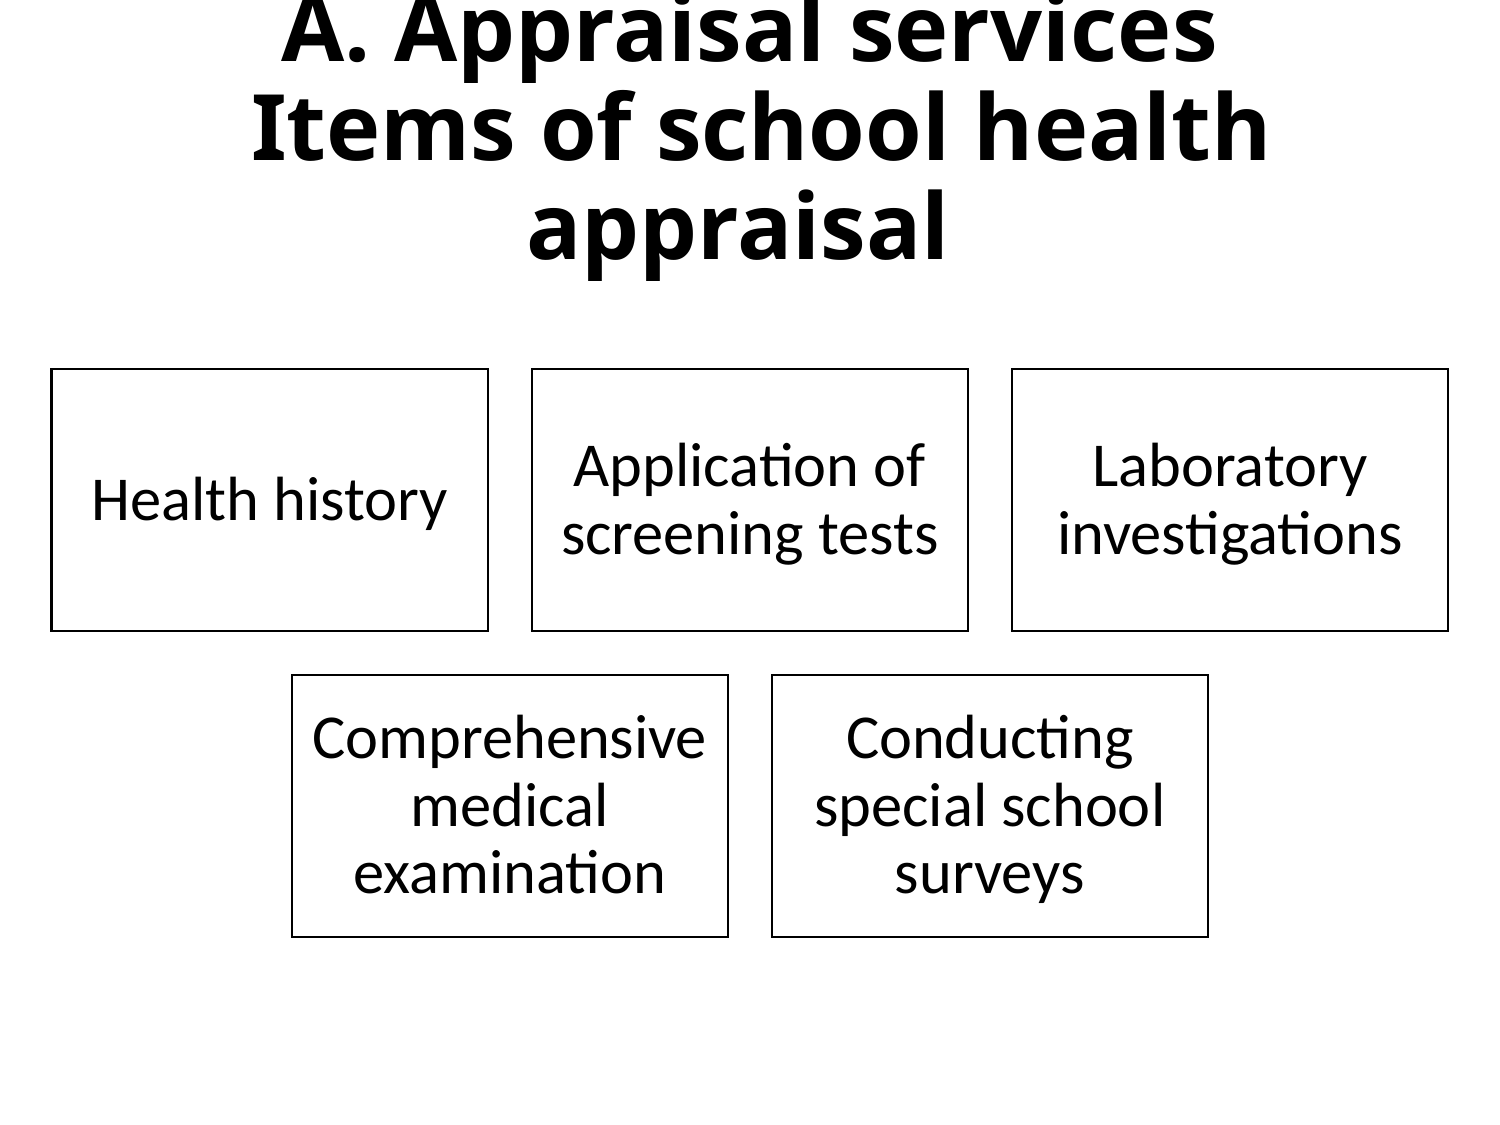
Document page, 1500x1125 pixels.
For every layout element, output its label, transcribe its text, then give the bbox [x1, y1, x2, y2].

title A. Appraisal services Items of school health appraisal [51, 22, 1449, 240]
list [51, 263, 1449, 1043]
